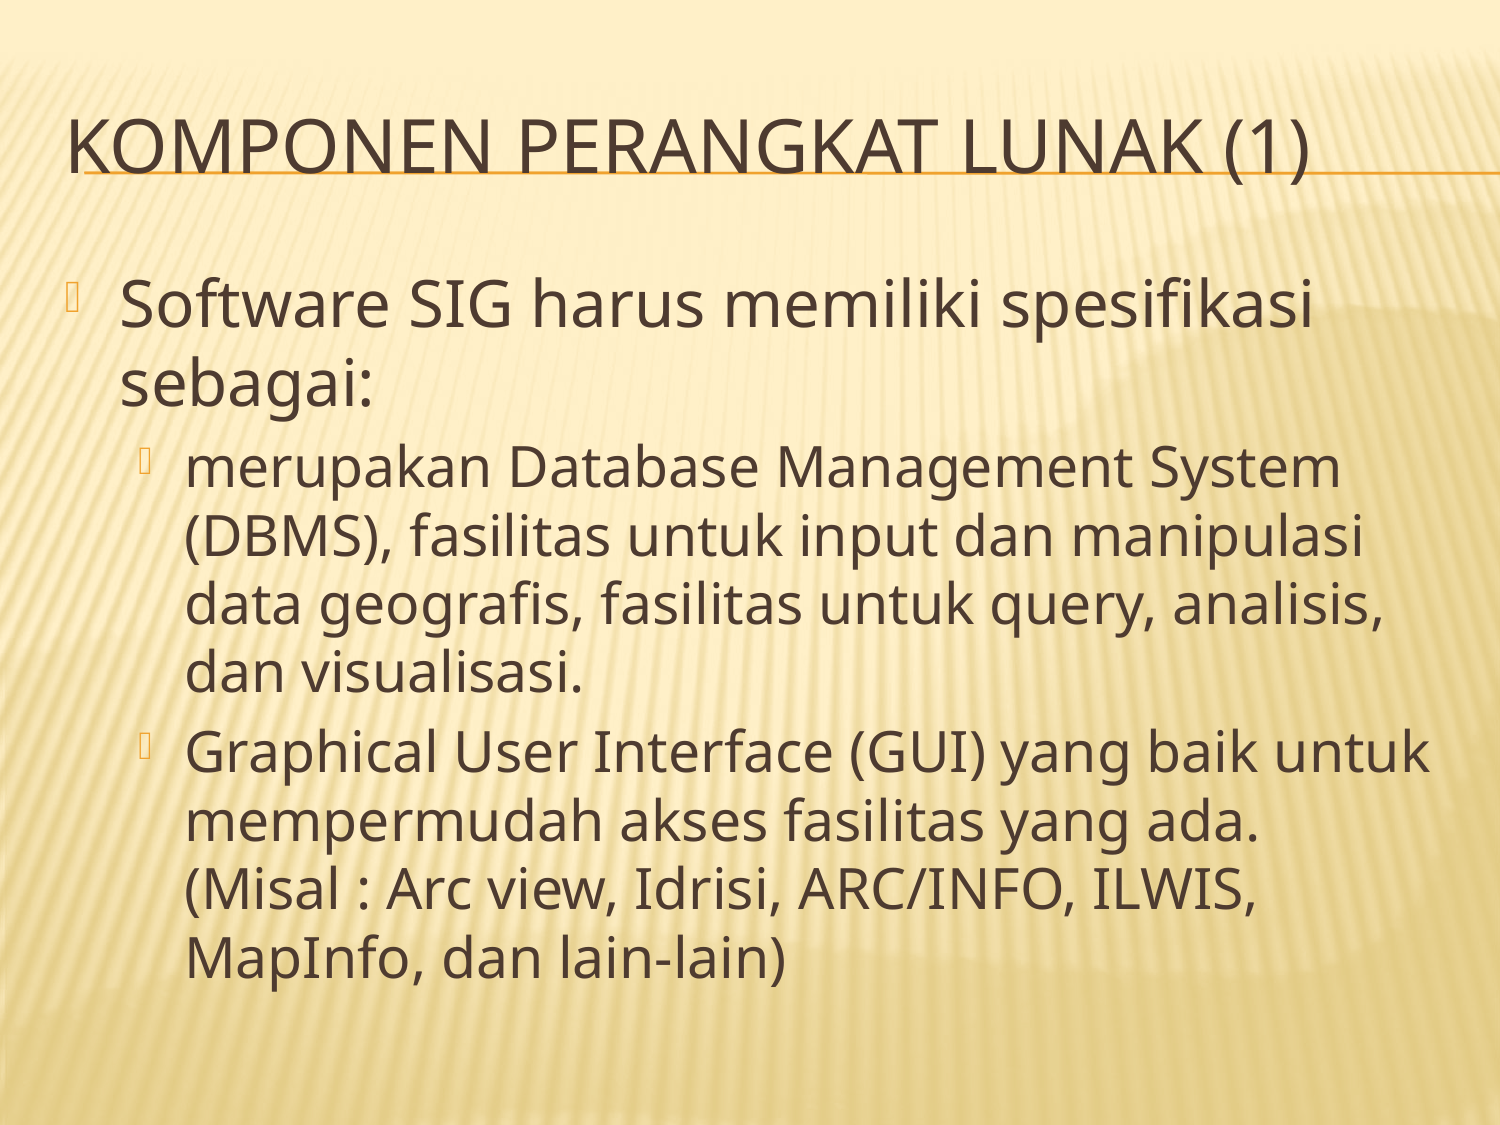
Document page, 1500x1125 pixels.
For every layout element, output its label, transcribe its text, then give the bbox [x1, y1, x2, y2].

list Software SIG harus memiliki spesifikasi sebagai: merupakan Database Management System (DBMS), fasilitas untuk input dan manipulasi data geografis, fasilitas untuk query, analisis, dan visualisasi. Graphical User Interface (GUI) yang baik untuk mempermudah akses fasilitas yang ada. (Misal : Arc view, Idrisi, ARC/INFO, ILWIS, MapInfo, dan lain-lain) [50, 254, 1475, 998]
title Komponen Perangkat lunak (1) [50, 75, 1475, 213]
